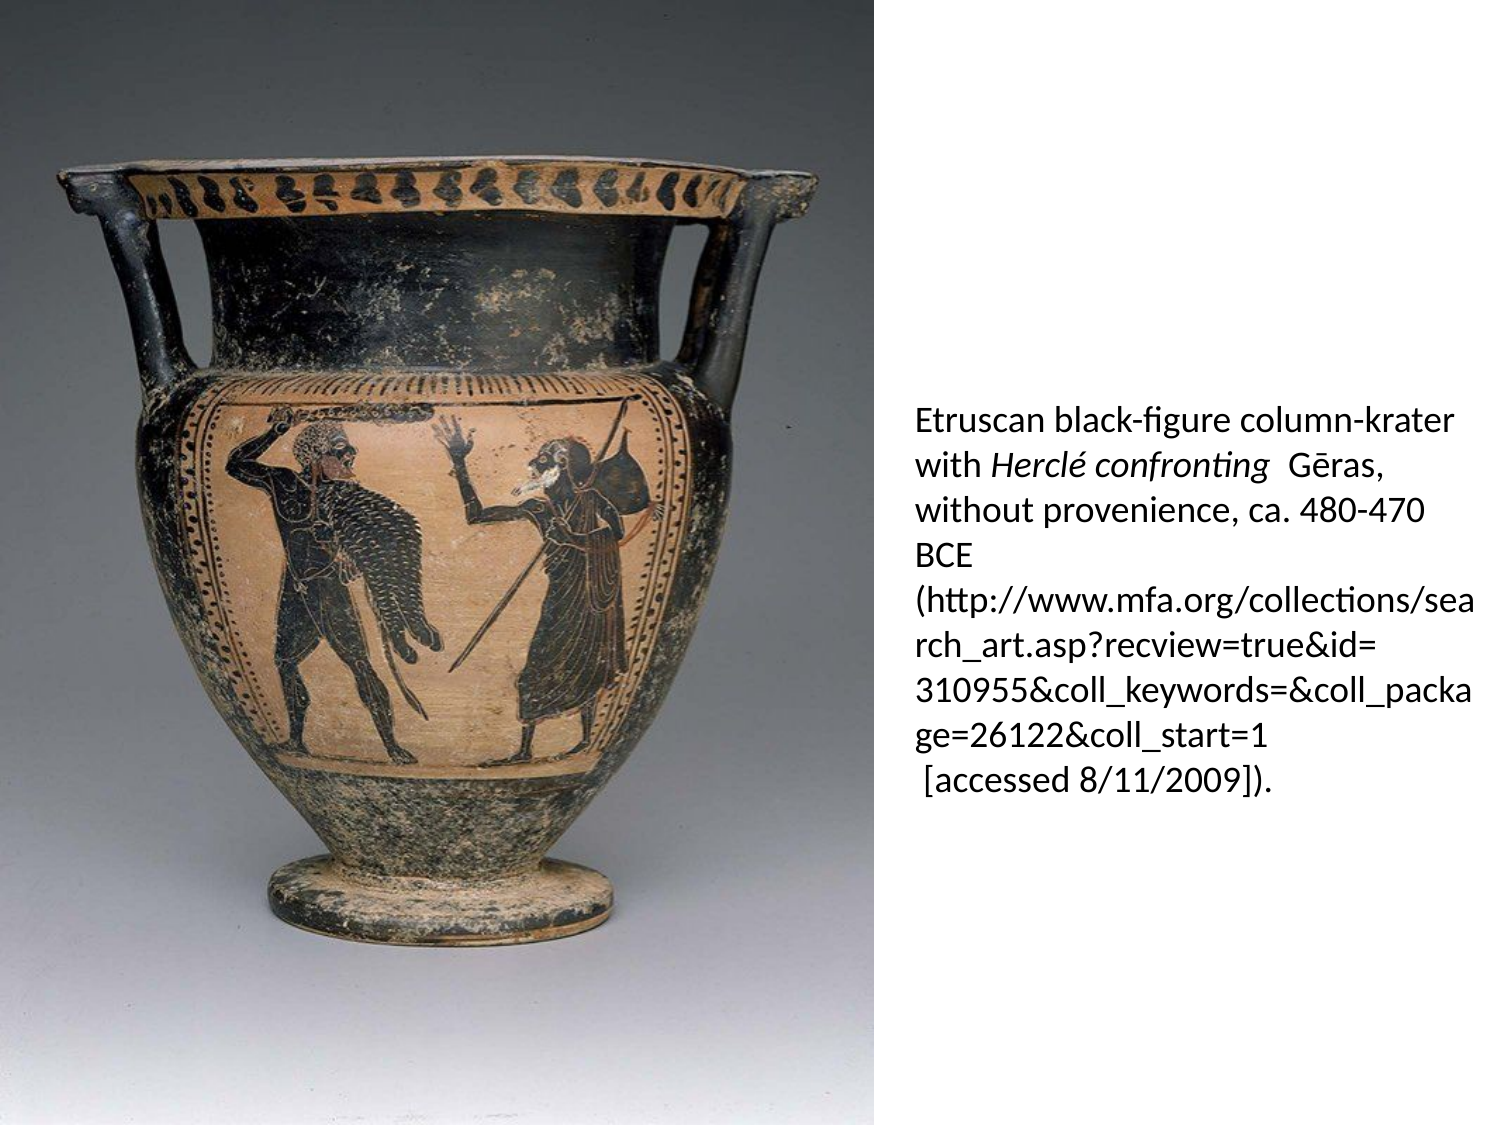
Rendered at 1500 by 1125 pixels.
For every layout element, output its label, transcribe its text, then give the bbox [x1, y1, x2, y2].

picture [0, 0, 874, 1125]
text_box Etruscan black-figure column-krater with Herclé confronting Gēras, without provenience, ca. 480-470 BCE (http://www.mfa.org/collections/search_art.asp?recview=true&id= 310955&coll_keywords=&coll_package=26122&coll_start=1 [accessed 8/11/2009]). [899, 387, 1500, 808]
